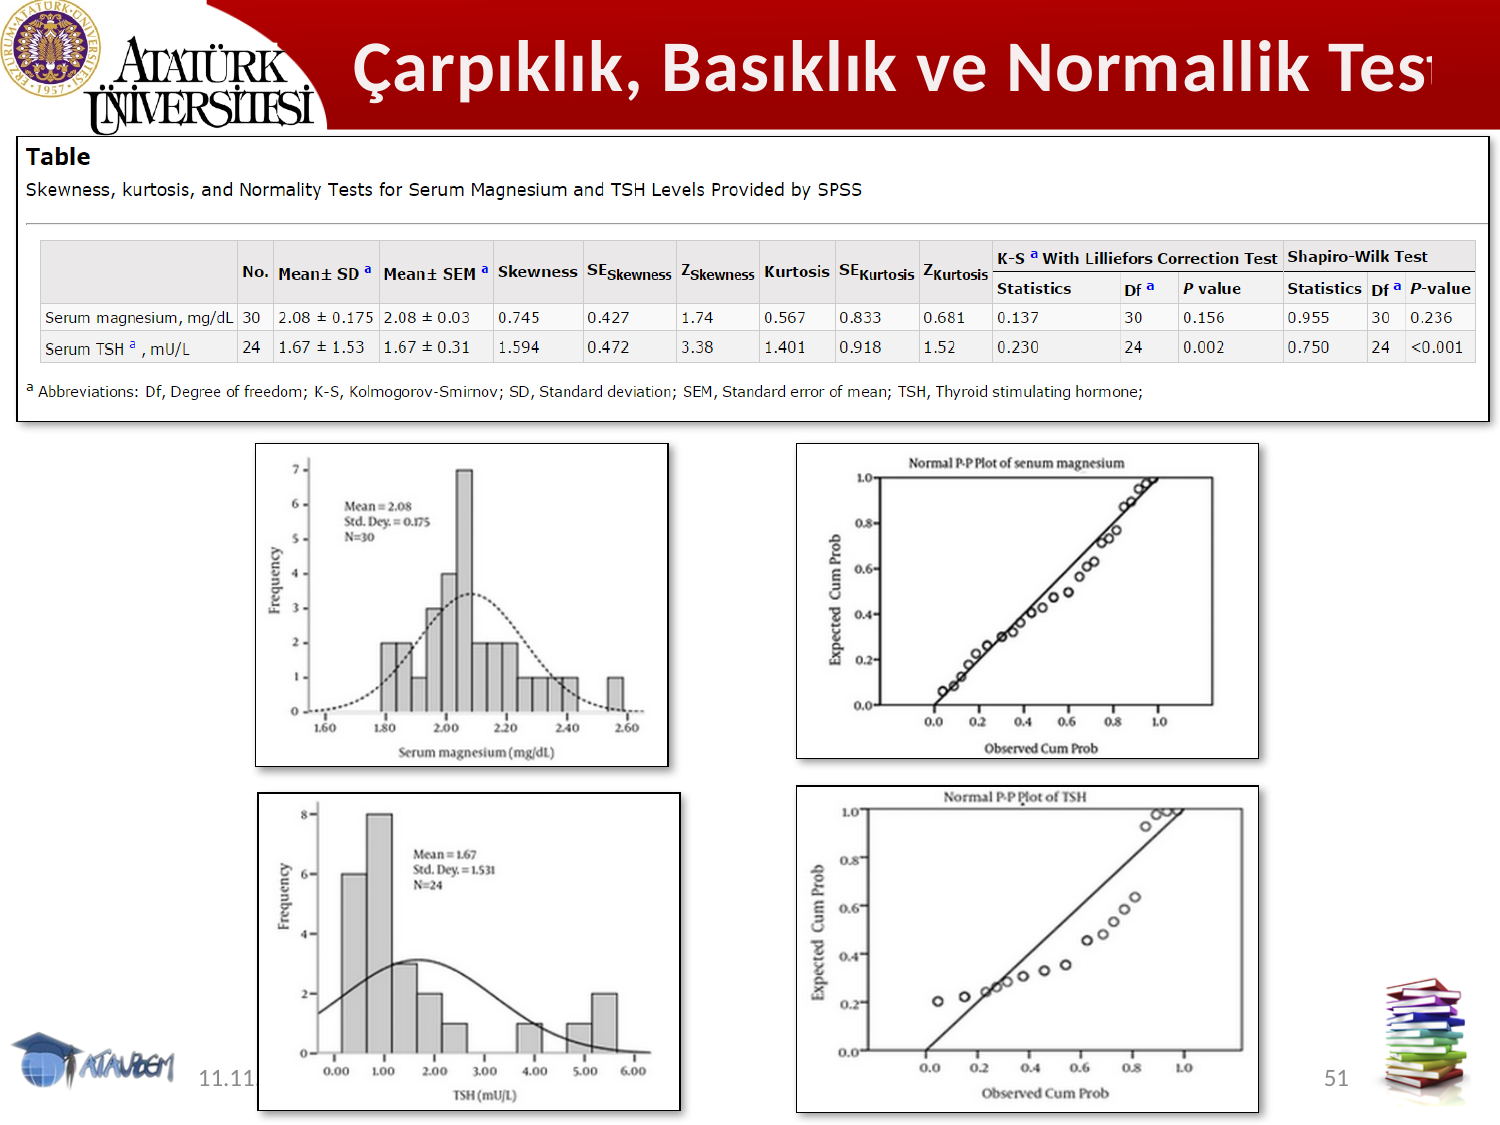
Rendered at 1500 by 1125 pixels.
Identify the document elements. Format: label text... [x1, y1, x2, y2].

title Çarpıklık, Basıklık ve Normallik Testi [324, 0, 1500, 126]
slide_number 51 [1270, 1046, 1365, 1107]
picture [0, 0, 1500, 1125]
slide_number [183, 1046, 252, 1107]
